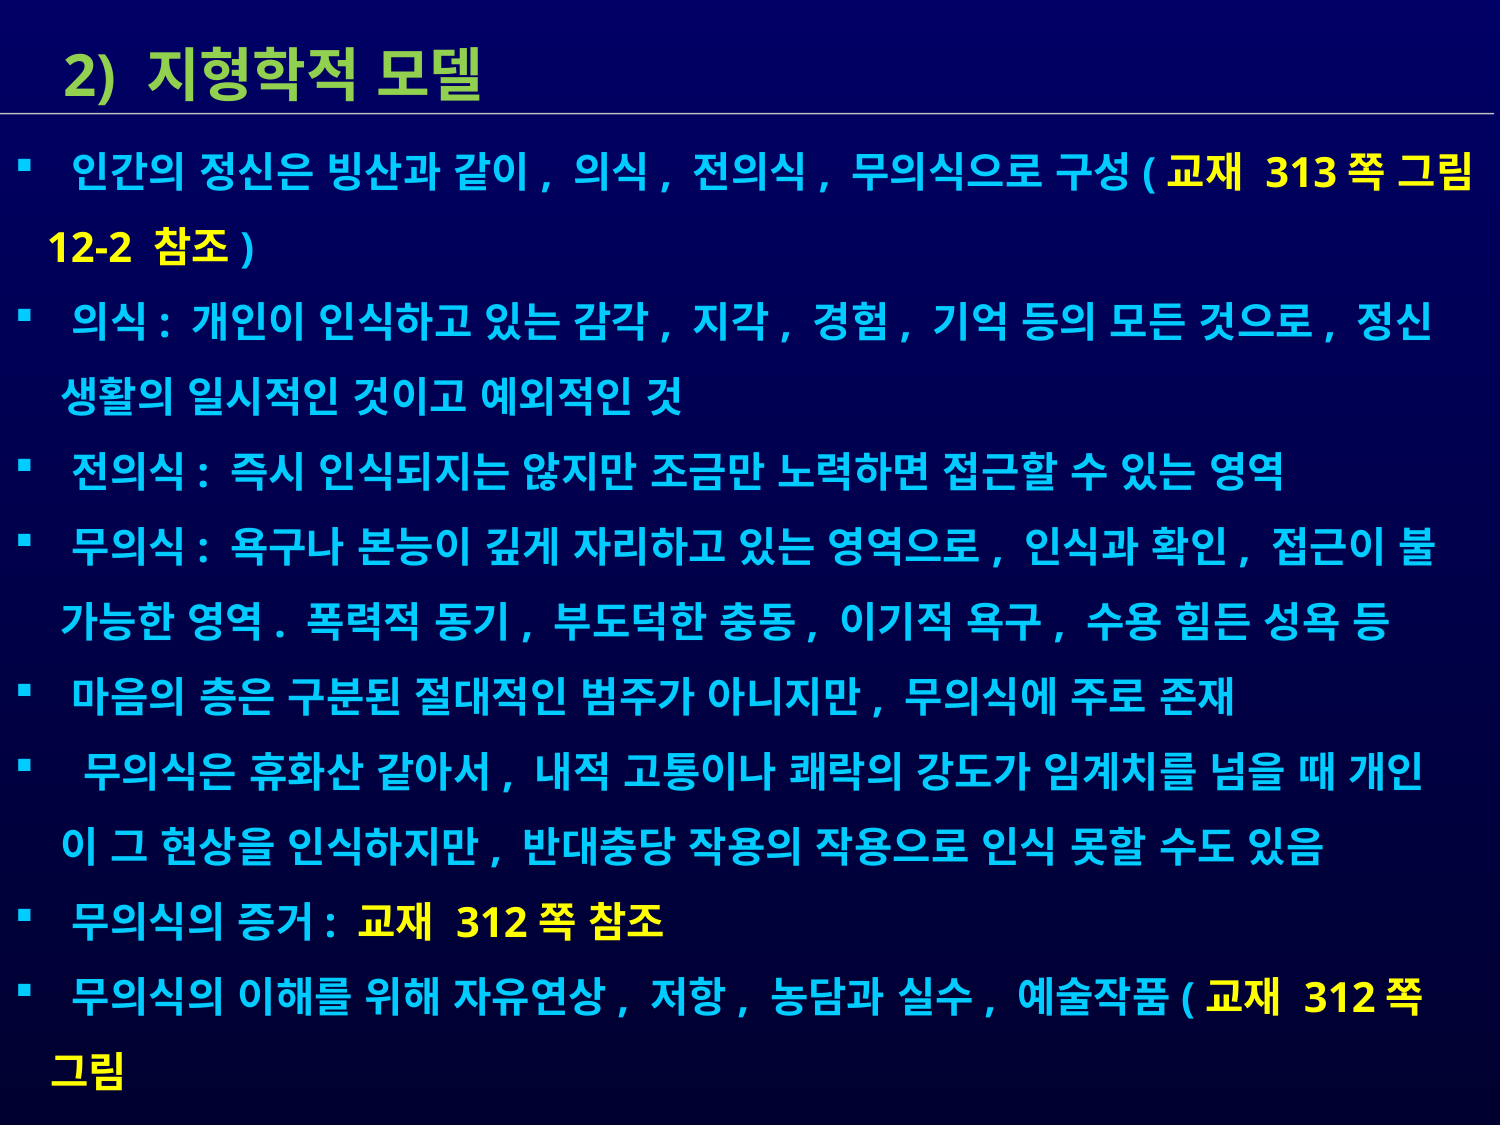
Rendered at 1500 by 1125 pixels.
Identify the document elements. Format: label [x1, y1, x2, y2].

text_box [0, 30, 1500, 1102]
